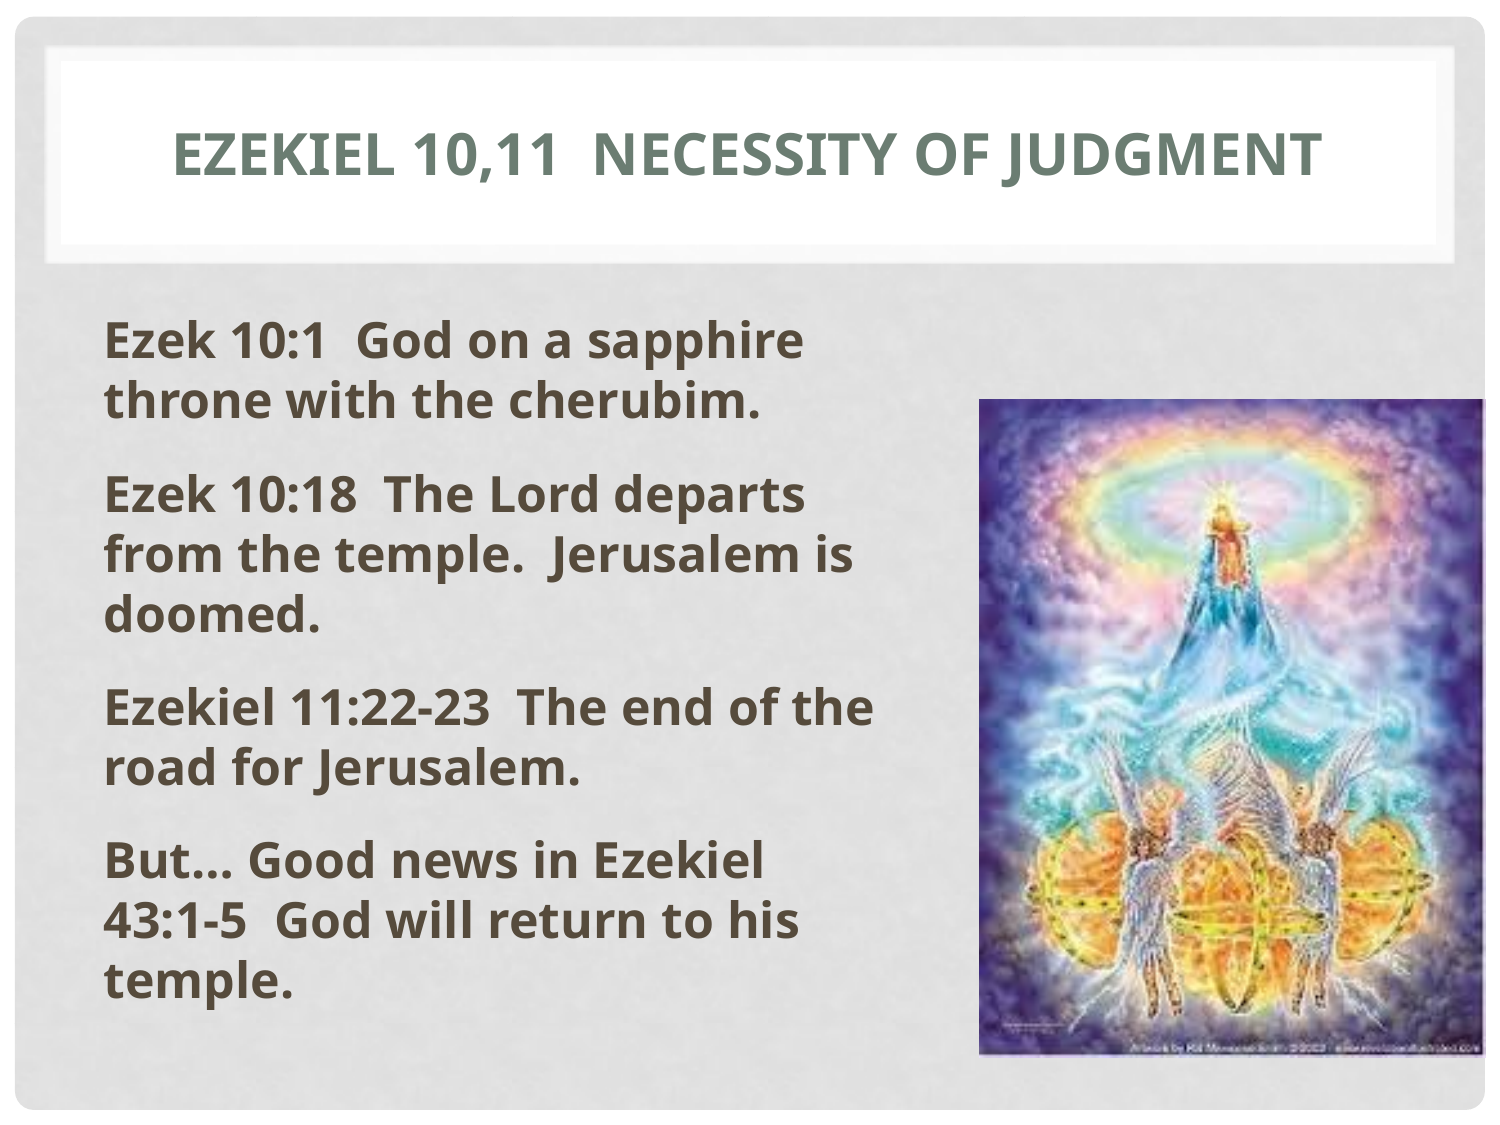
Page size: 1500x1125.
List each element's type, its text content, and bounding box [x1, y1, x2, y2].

list Ezek 10:1 God on a sapphire throne with the cherubim. Ezek 10:18 The Lord departs from the temple. Jerusalem is doomed. Ezekiel 11:22-23 The end of the road for Jerusalem. But… Good news in Ezekiel 43:1-5 God will return to his temple. [69, 301, 900, 1075]
picture [979, 399, 1486, 1059]
title Ezekiel 10,11 Necessity of Judgment [69, 66, 1425, 238]
